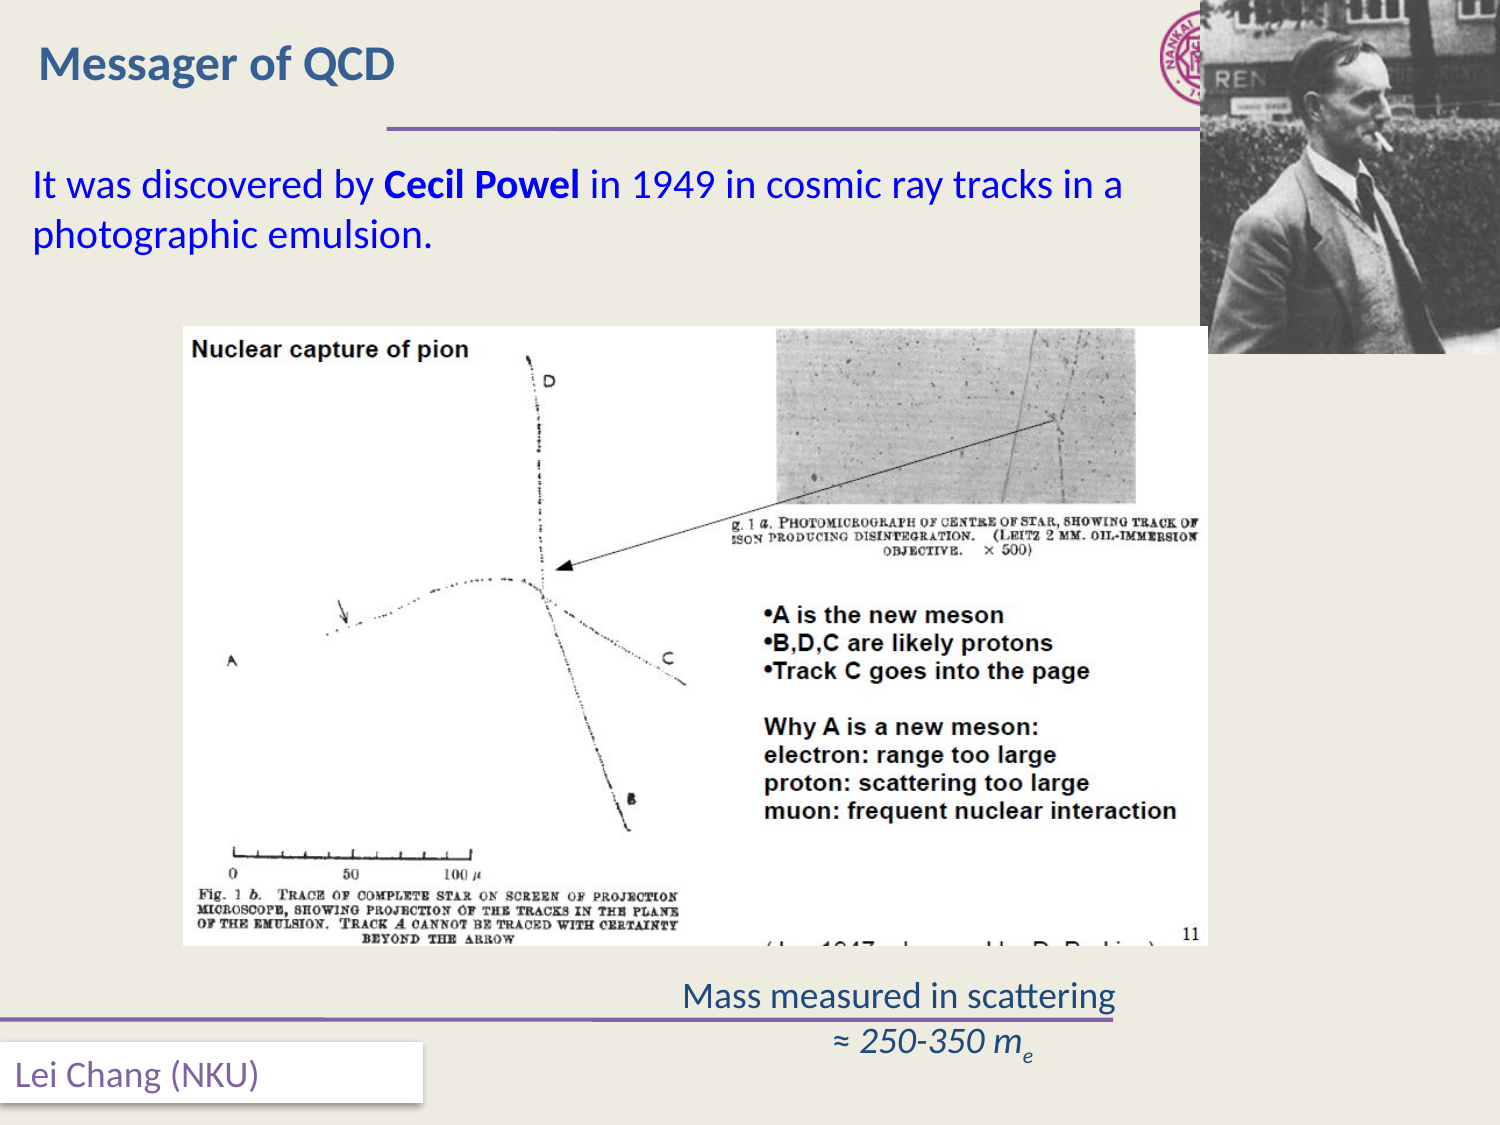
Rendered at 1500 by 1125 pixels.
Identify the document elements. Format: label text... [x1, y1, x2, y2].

text_box It was discovered by Cecil Powel in 1949 in cosmic ray tracks in a photographic emulsion. [17, 148, 1187, 264]
text_box Mass measured in scattering ≈ 250-350 me [667, 964, 1418, 1075]
text_box Messager of QCD [23, 23, 797, 99]
picture [182, 0, 1500, 946]
